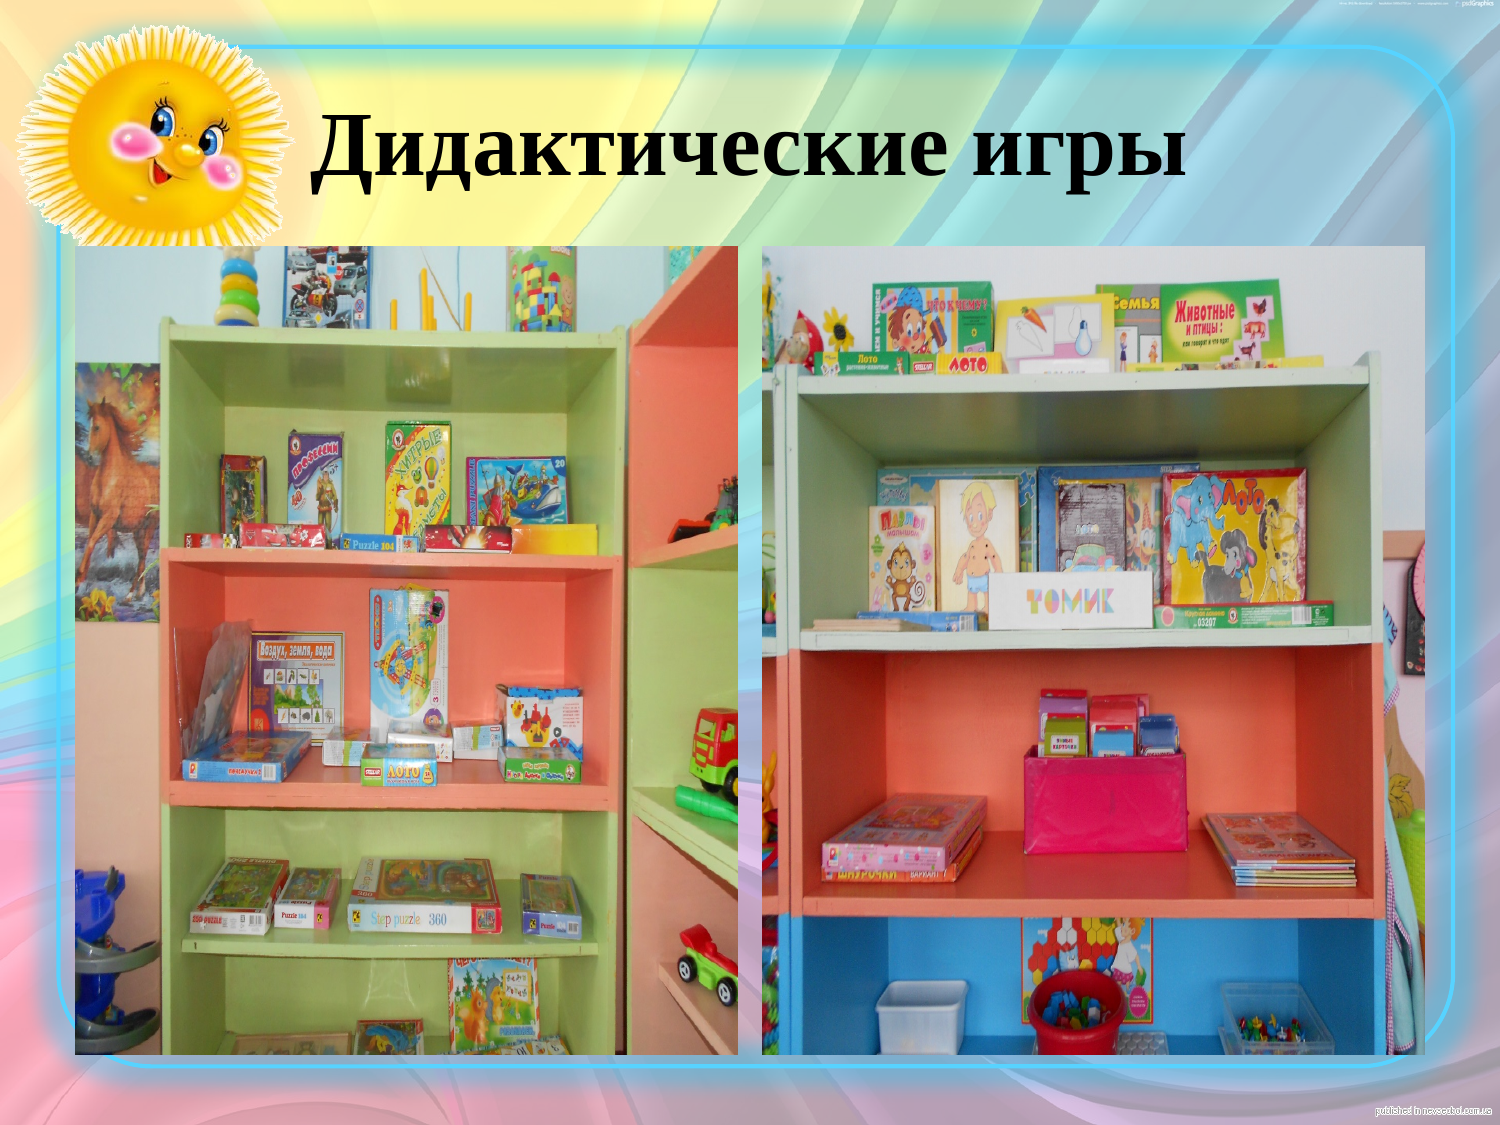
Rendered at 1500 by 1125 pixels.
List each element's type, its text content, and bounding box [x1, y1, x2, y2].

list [74, 245, 738, 1055]
picture [11, 11, 340, 340]
title Дидактические игры [75, 45, 1425, 233]
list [762, 245, 1426, 1055]
